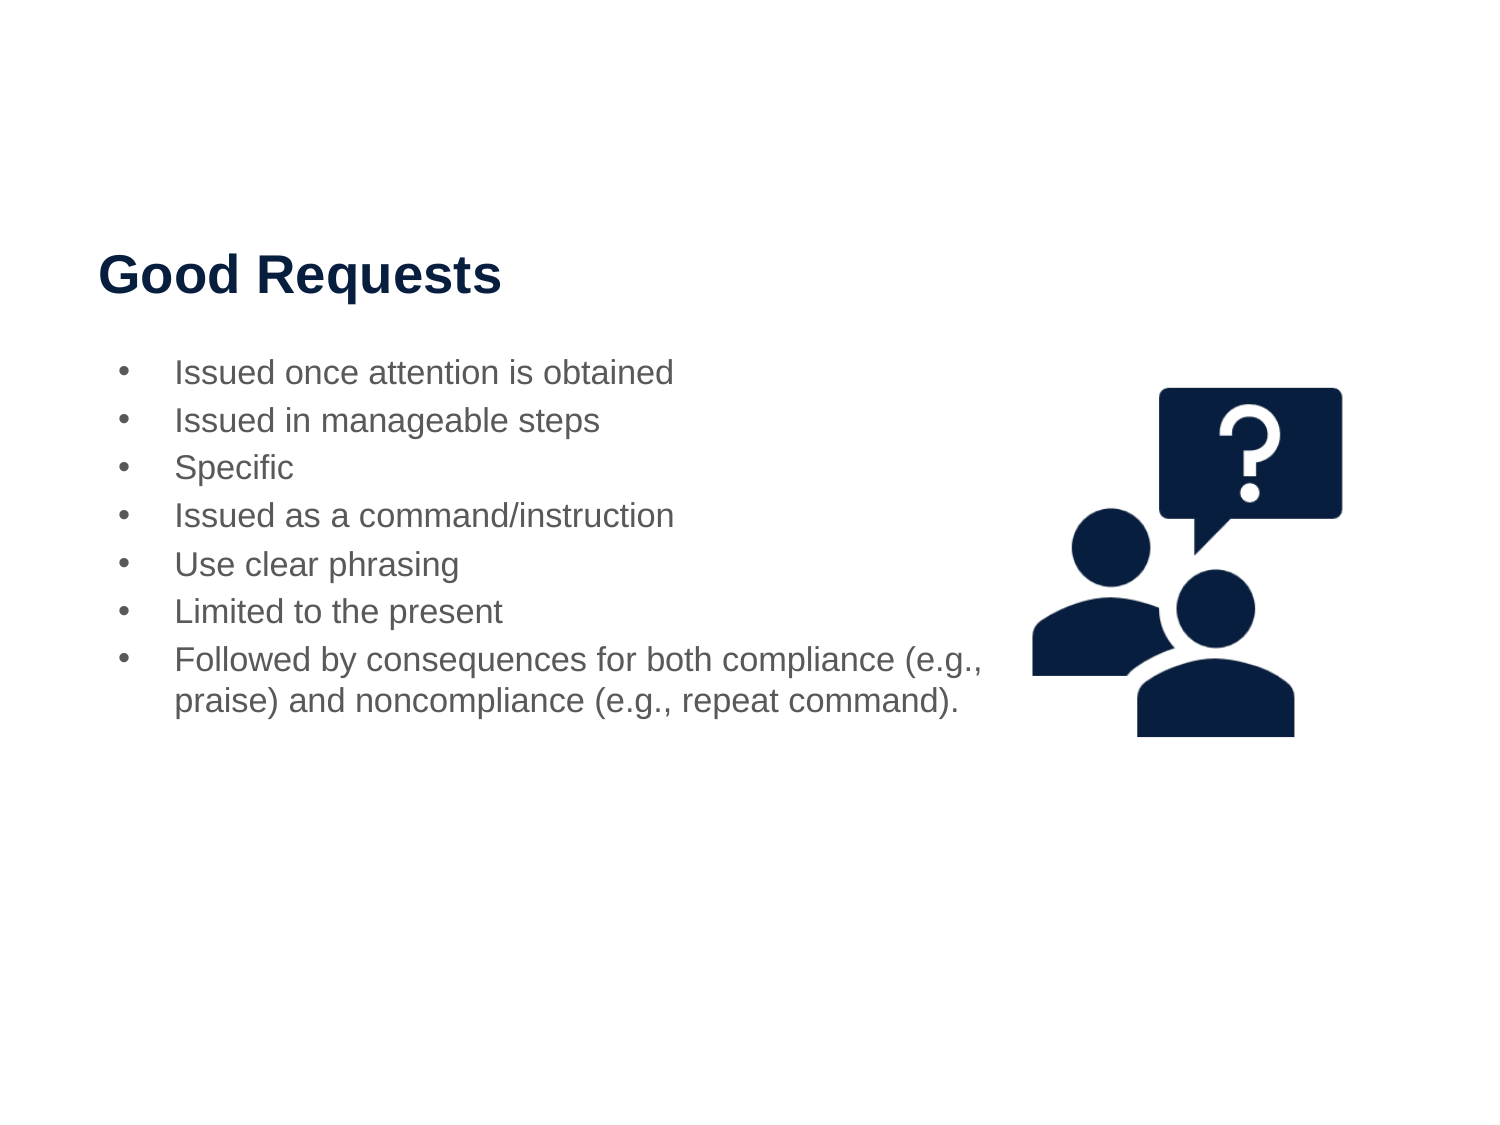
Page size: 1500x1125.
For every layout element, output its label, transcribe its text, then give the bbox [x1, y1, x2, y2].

text_box Good Requests [71, 206, 1269, 319]
picture [978, 352, 1398, 772]
list Issued once attention is obtained Issued in manageable steps Specific Issued as a command/instruction Use clear phrasing Limited to the present Followed by consequences for both compliance (e.g., praise) and noncompliance (e.g., repeat command). [103, 342, 1000, 761]
